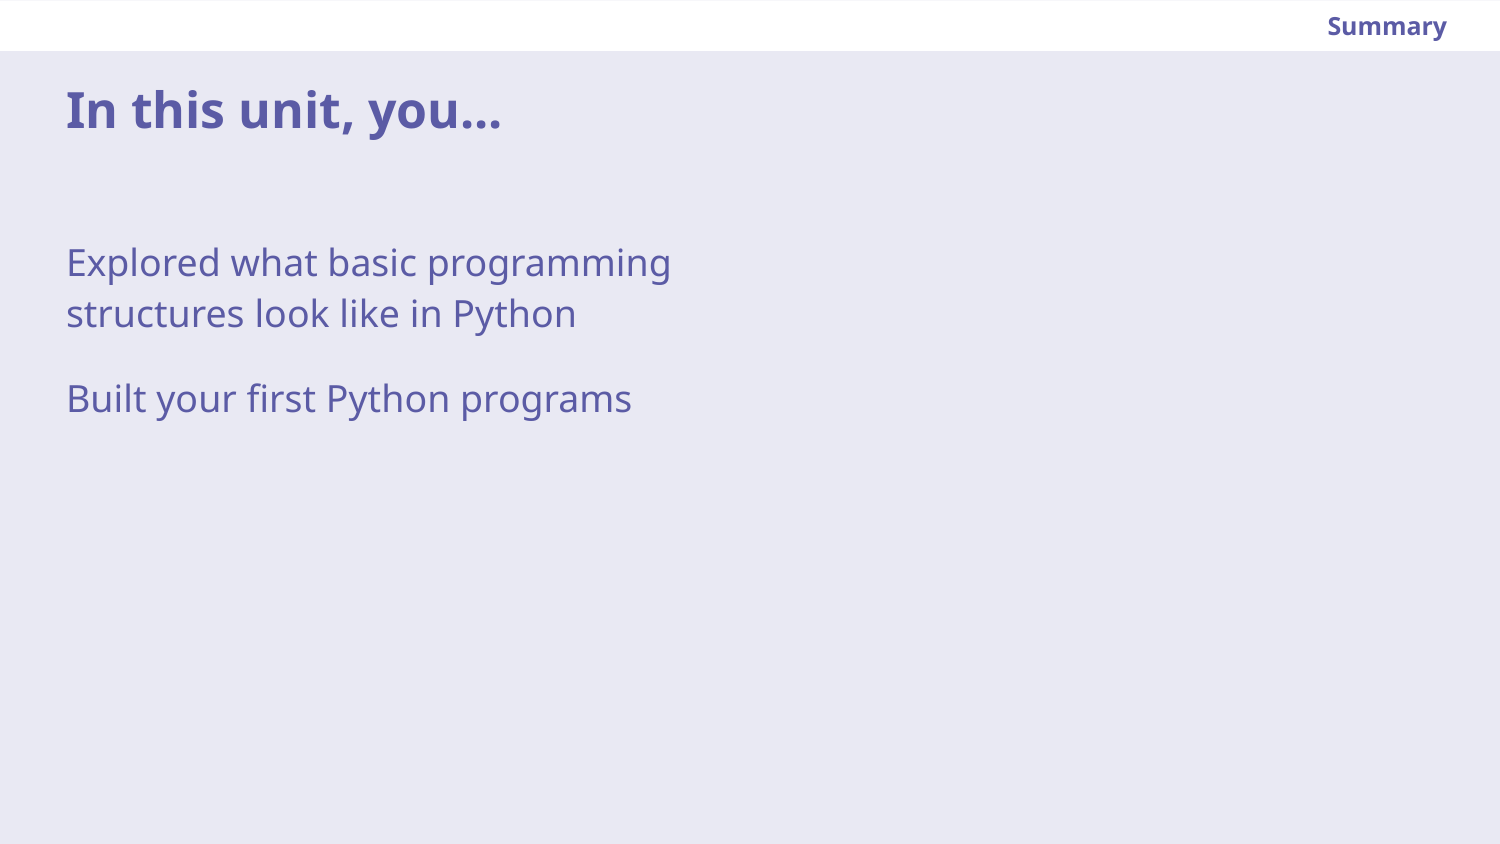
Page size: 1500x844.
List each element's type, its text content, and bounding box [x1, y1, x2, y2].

text_box Explored what basic programming structures look like in Python Built your first Python programs [51, 216, 723, 676]
subtitle Summary [862, 0, 1448, 52]
text_box In this unit, you... [51, 51, 723, 167]
